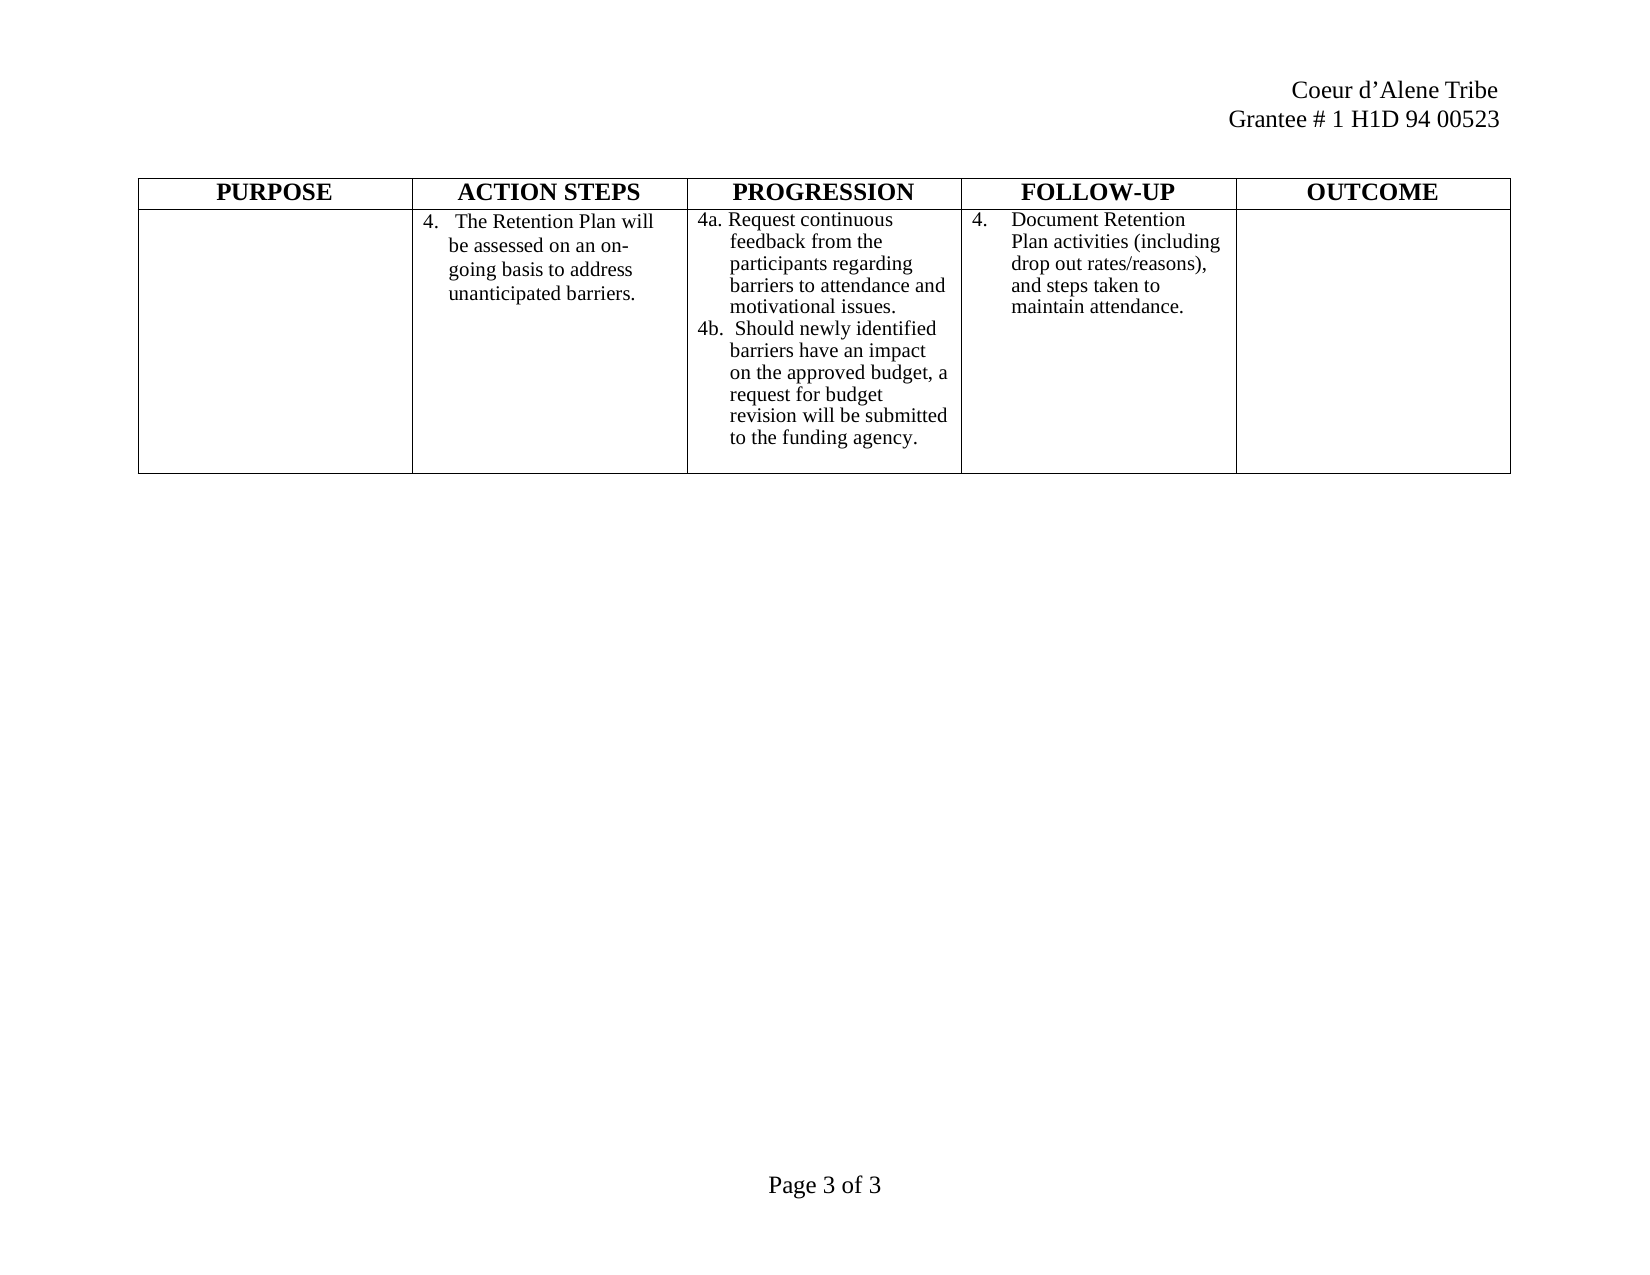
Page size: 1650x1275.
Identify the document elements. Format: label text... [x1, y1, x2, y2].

table_cell [1237, 210, 1510, 473]
table_header PURPOSE [139, 179, 412, 209]
table_header ACTION STEPS [413, 179, 687, 209]
table_header PROGRESSION [688, 179, 961, 209]
table_cell 4a. Request continuous feedback from the participants regarding barriers to attendance and motivational issues. 4b. Should newly identified barriers have an impact on the approved budget, a request for budget revision will be submitted to the funding agency. [688, 210, 961, 473]
text_box Coeur d’Alene Tribe Grantee # 1 H1D 94 00523 [1226, 74, 1503, 133]
table_cell [139, 210, 412, 473]
table_header OUTCOME [1237, 179, 1510, 209]
slide_number Page 3 of 3 [766, 1168, 884, 1275]
table_cell 4. Document Retention Plan activities (including drop out rates/reasons), and steps taken to maintain attendance. [962, 210, 1236, 473]
table_header FOLLOW-UP [962, 179, 1236, 209]
table_cell 4. The Retention Plan will be assessed on an on- going basis to address unanticipated barriers. [413, 210, 687, 473]
